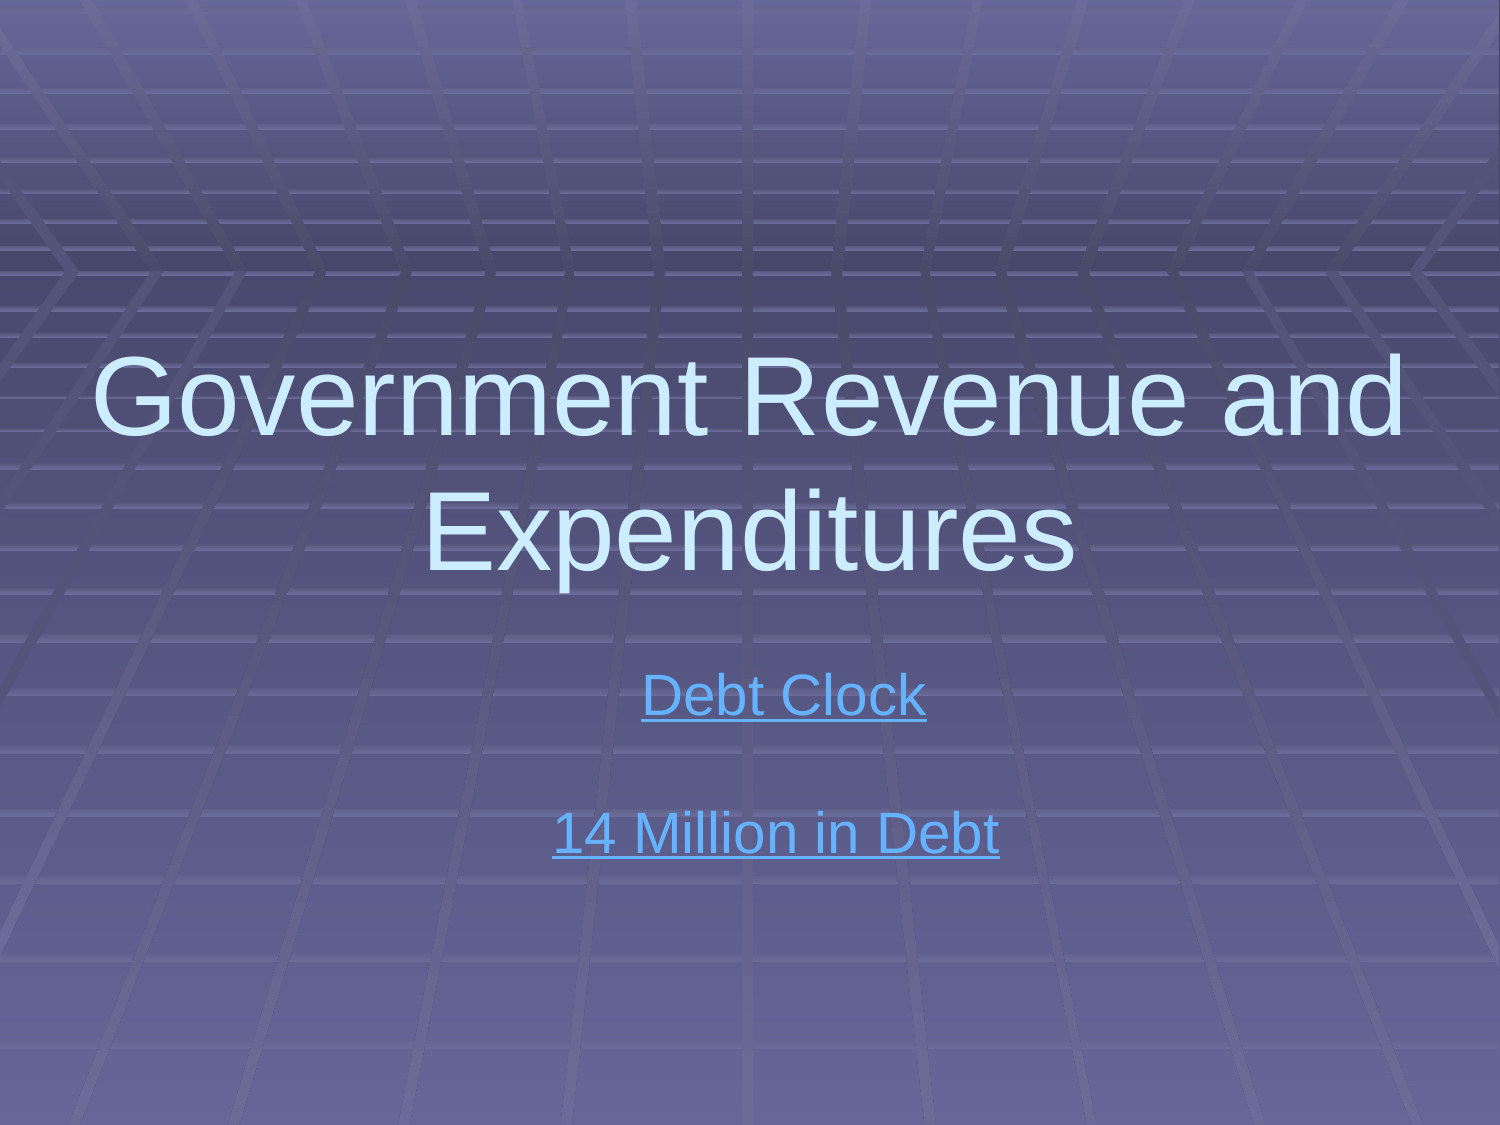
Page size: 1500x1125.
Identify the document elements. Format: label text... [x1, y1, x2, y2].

text_box 14 Million in Debt [537, 787, 1100, 873]
title Government Revenue and Expenditures [74, 314, 1425, 601]
text_box Debt Clock [626, 650, 942, 735]
